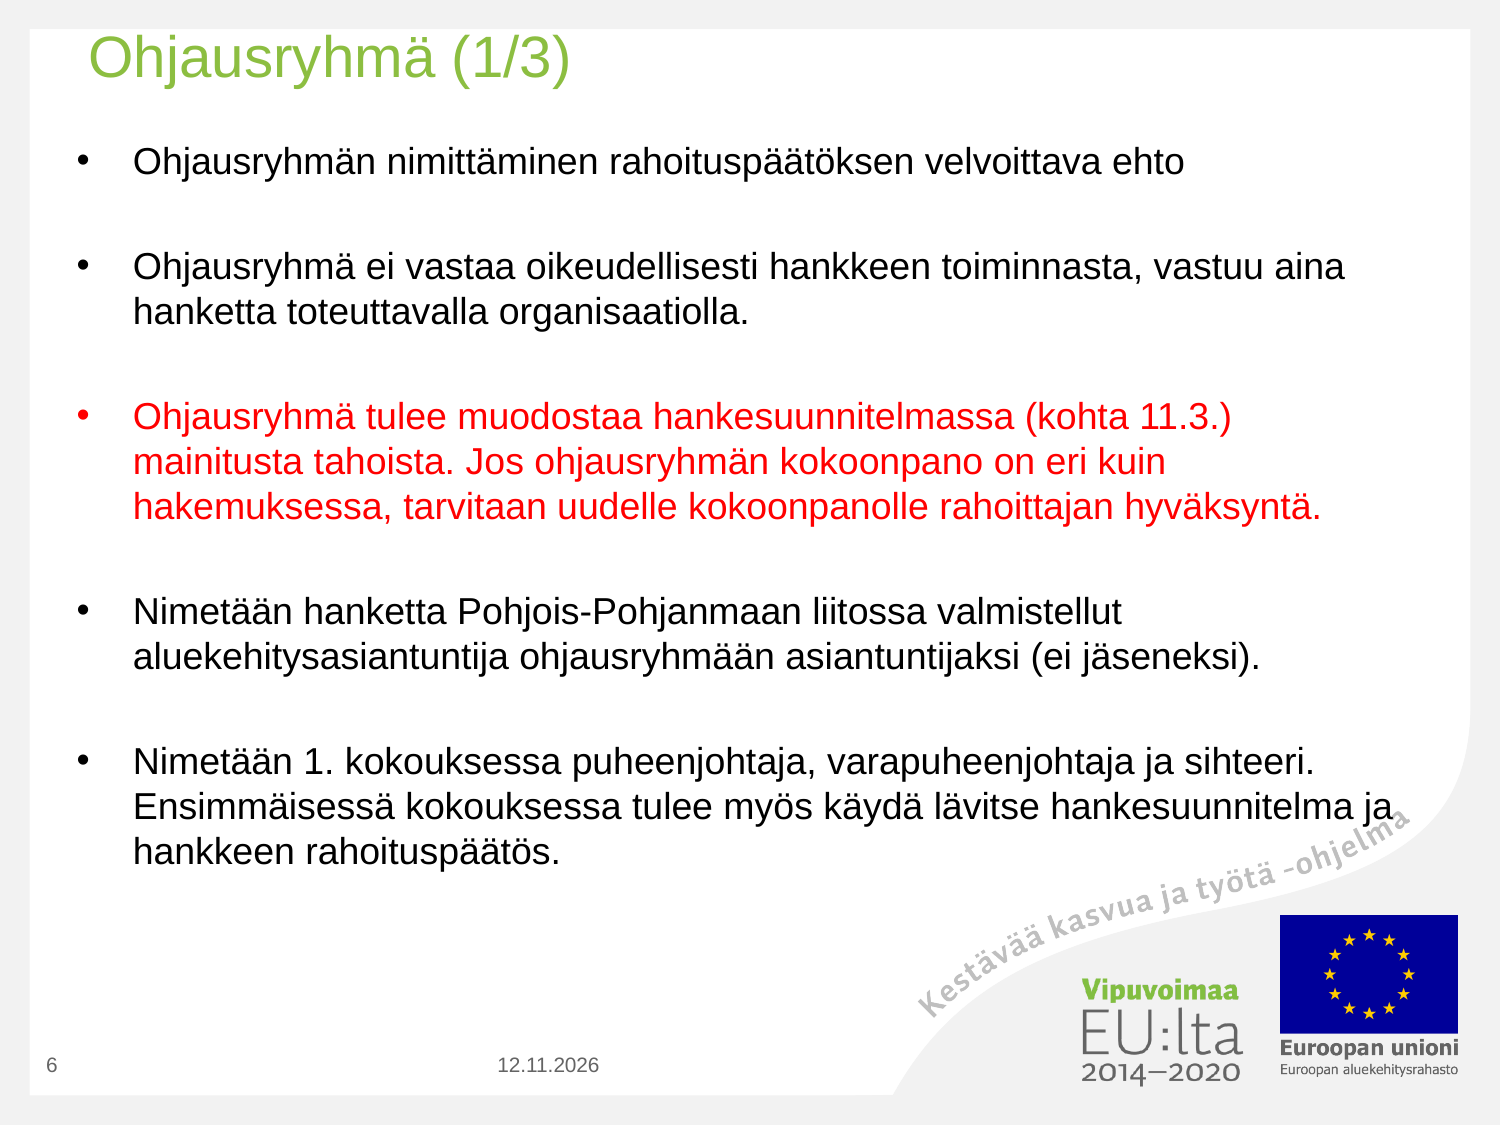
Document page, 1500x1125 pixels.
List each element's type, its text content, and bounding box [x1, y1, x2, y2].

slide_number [437, 1035, 615, 1094]
slide_number 6 [31, 1035, 102, 1094]
list Ohjausryhmän nimittäminen rahoituspäätöksen velvoittava ehto Ohjausryhmä ei vastaa oikeudellisesti hankkeen toiminnasta, vastuu aina hanketta toteuttavalla organisaatiolla. Ohjausryhmä tulee muodostaa hankesuunnitelmassa (kohta 11.3.) mainitusta tahoista. Jos ohjausryhmän kokoonpano on eri kuin hakemuksessa, tarvitaan uudelle kokoonpanolle rahoittajan hyväksyntä. Nimetään hanketta Pohjois-Pohjanmaan liitossa valmistellut aluekehitysasiantuntija ohjausryhmään asiantuntijaksi (ei jäseneksi). Nimetään 1. kokouksessa puheenjohtaja, varapuheenjohtaja ja sihteeri. Ensimmäisessä kokouksessa tulee myös käydä lävitse hankesuunnitelma ja hankkeen rahoituspäätös. [76, 137, 1400, 770]
picture [0, 0, 1500, 1125]
title Ohjausryhmä (1/3) [88, 19, 1412, 92]
